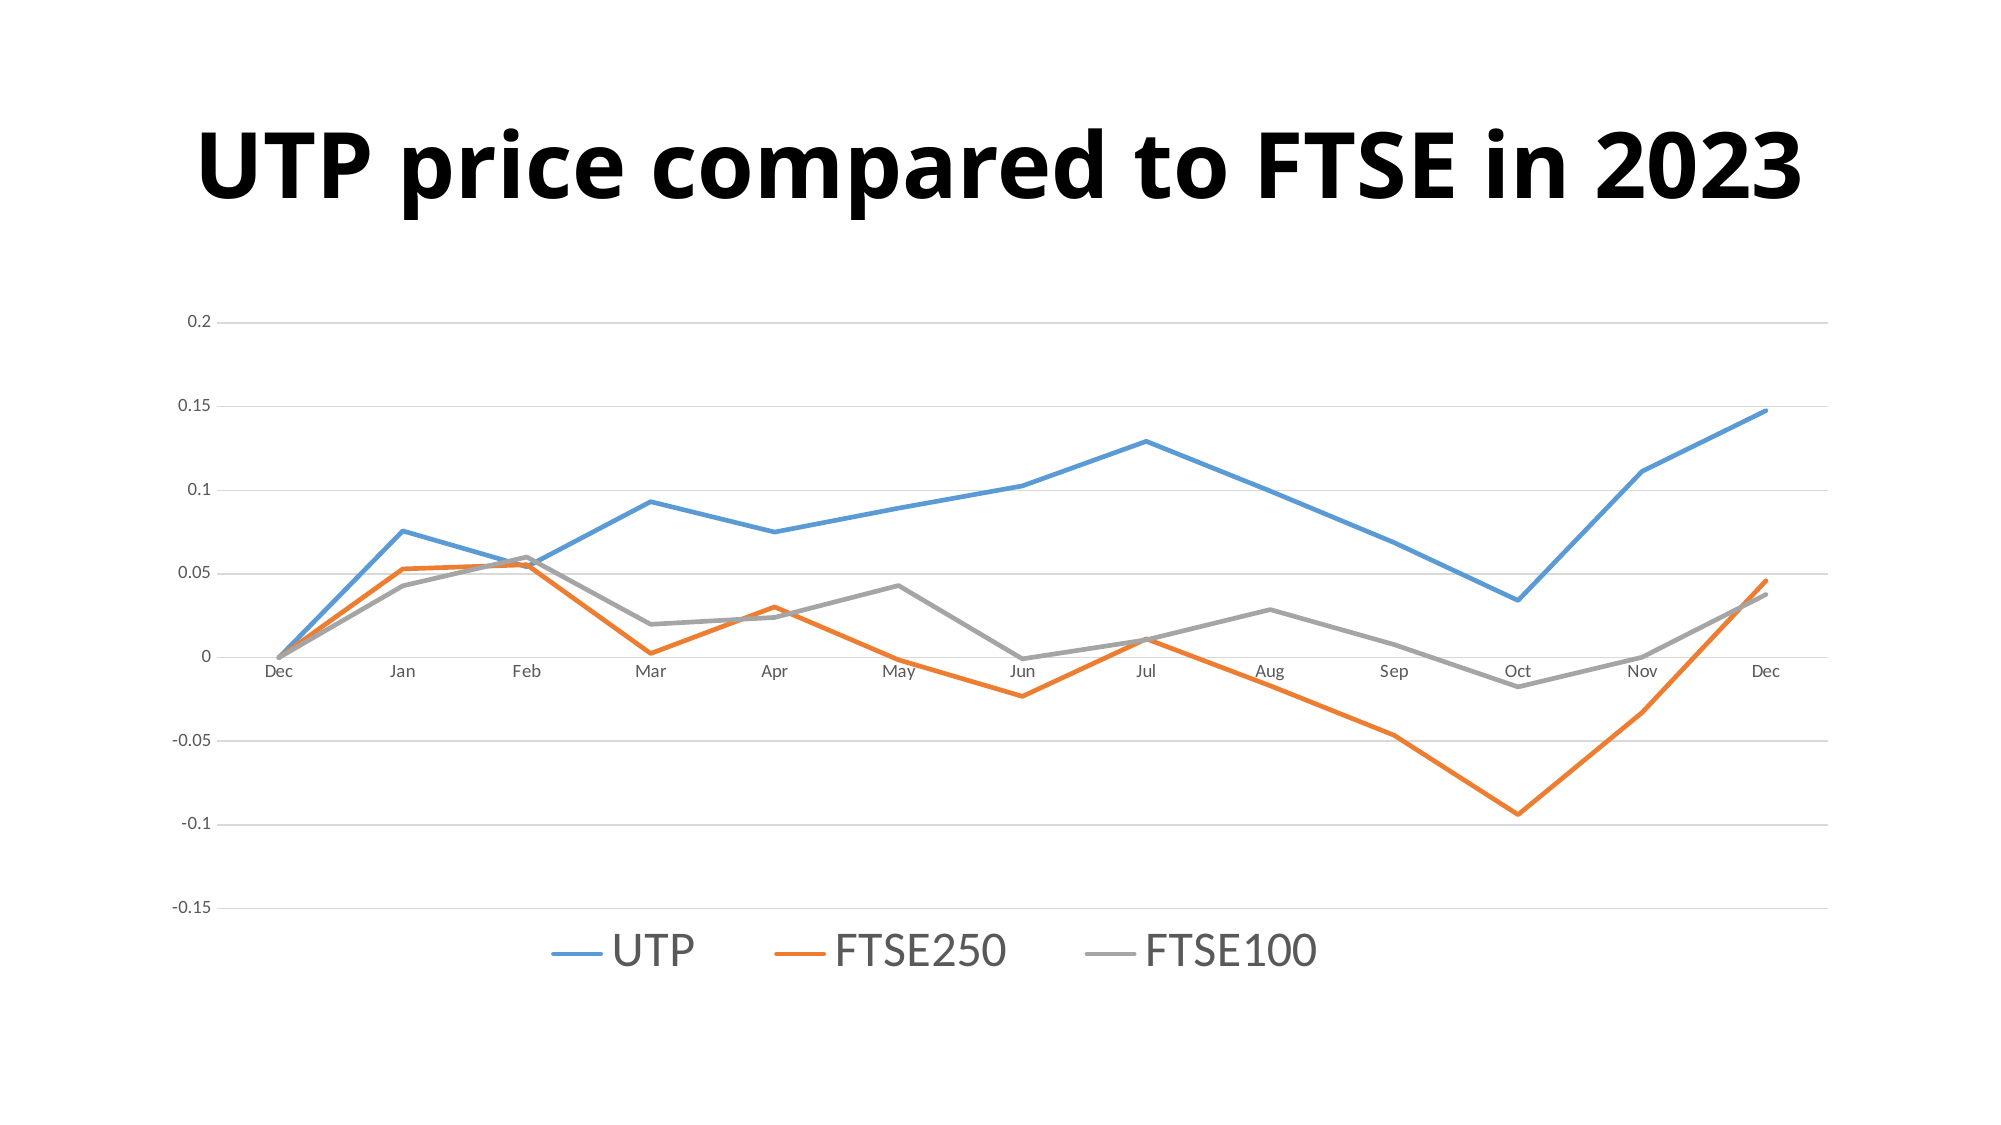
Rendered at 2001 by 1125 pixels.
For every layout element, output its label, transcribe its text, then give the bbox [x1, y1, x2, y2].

title UTP price compared to FTSE in 2023 [137, 59, 1863, 278]
chart [137, 299, 1863, 1014]
